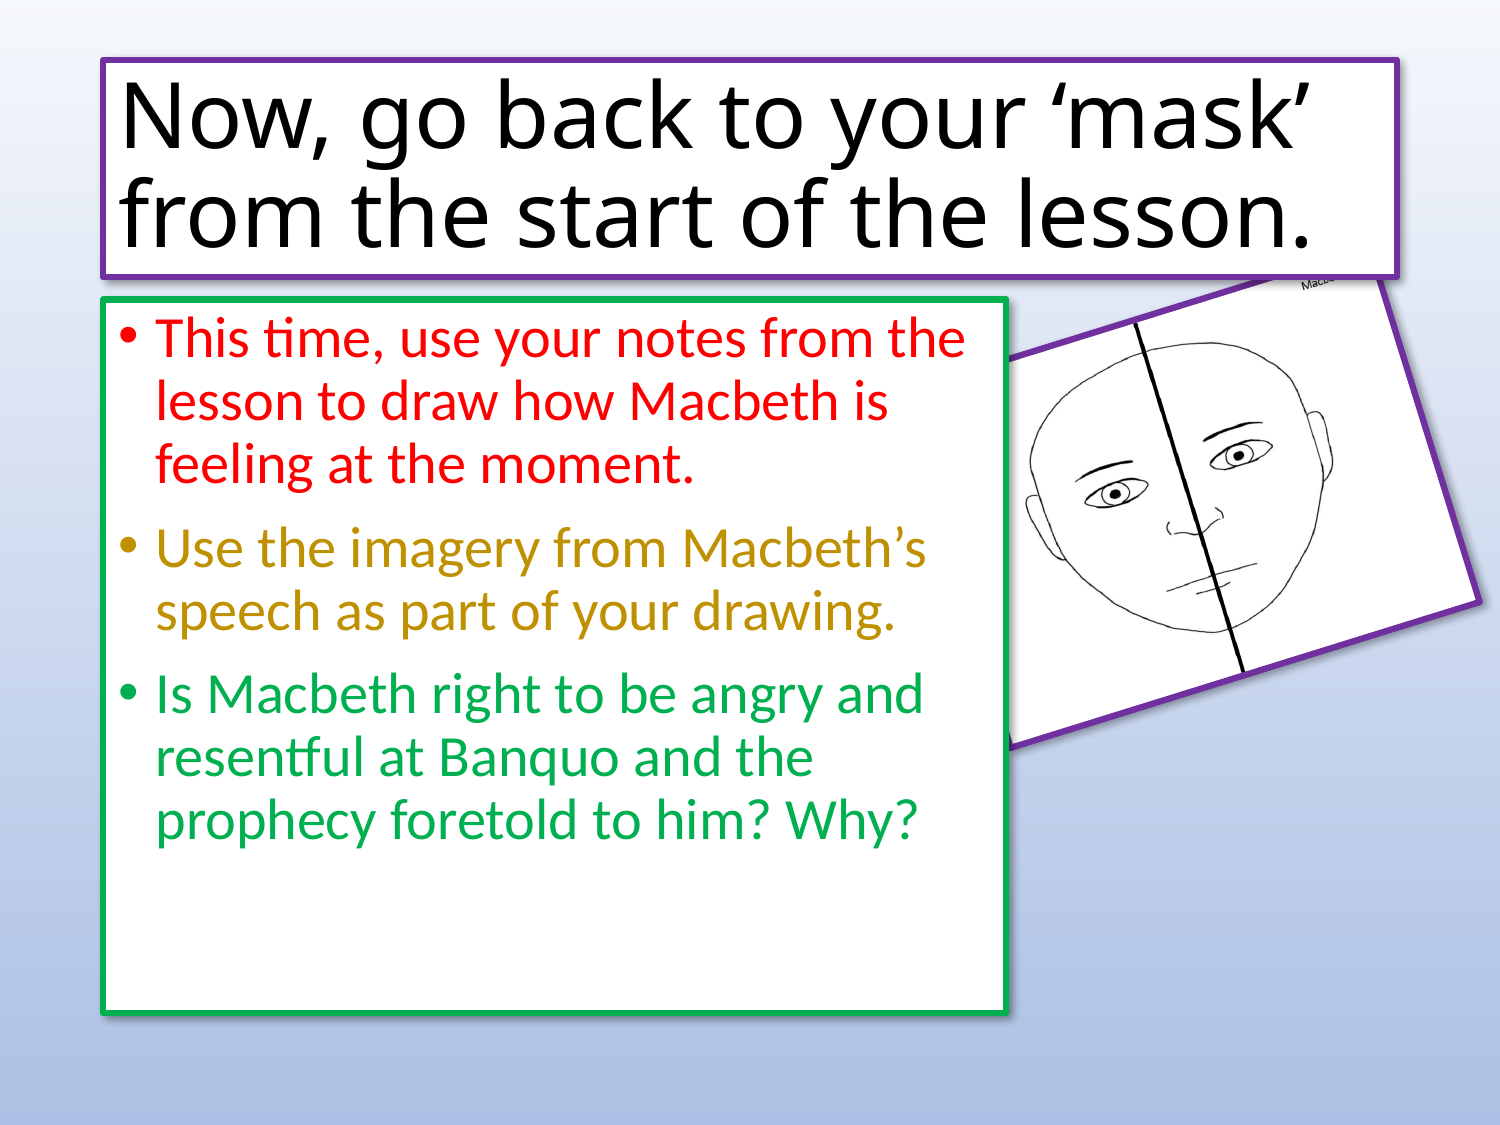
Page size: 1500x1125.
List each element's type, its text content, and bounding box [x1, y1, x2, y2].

picture [947, 278, 1475, 743]
title Now, go back to your ‘mask’ from the start of the lesson. [103, 59, 1397, 278]
list This time, use your notes from the lesson to draw how Macbeth is feeling at the moment. Use the imagery from Macbeth’s speech as part of your drawing. Is Macbeth right to be angry and resentful at Banquo and the prophecy foretold to him? Why? [103, 299, 1007, 1014]
